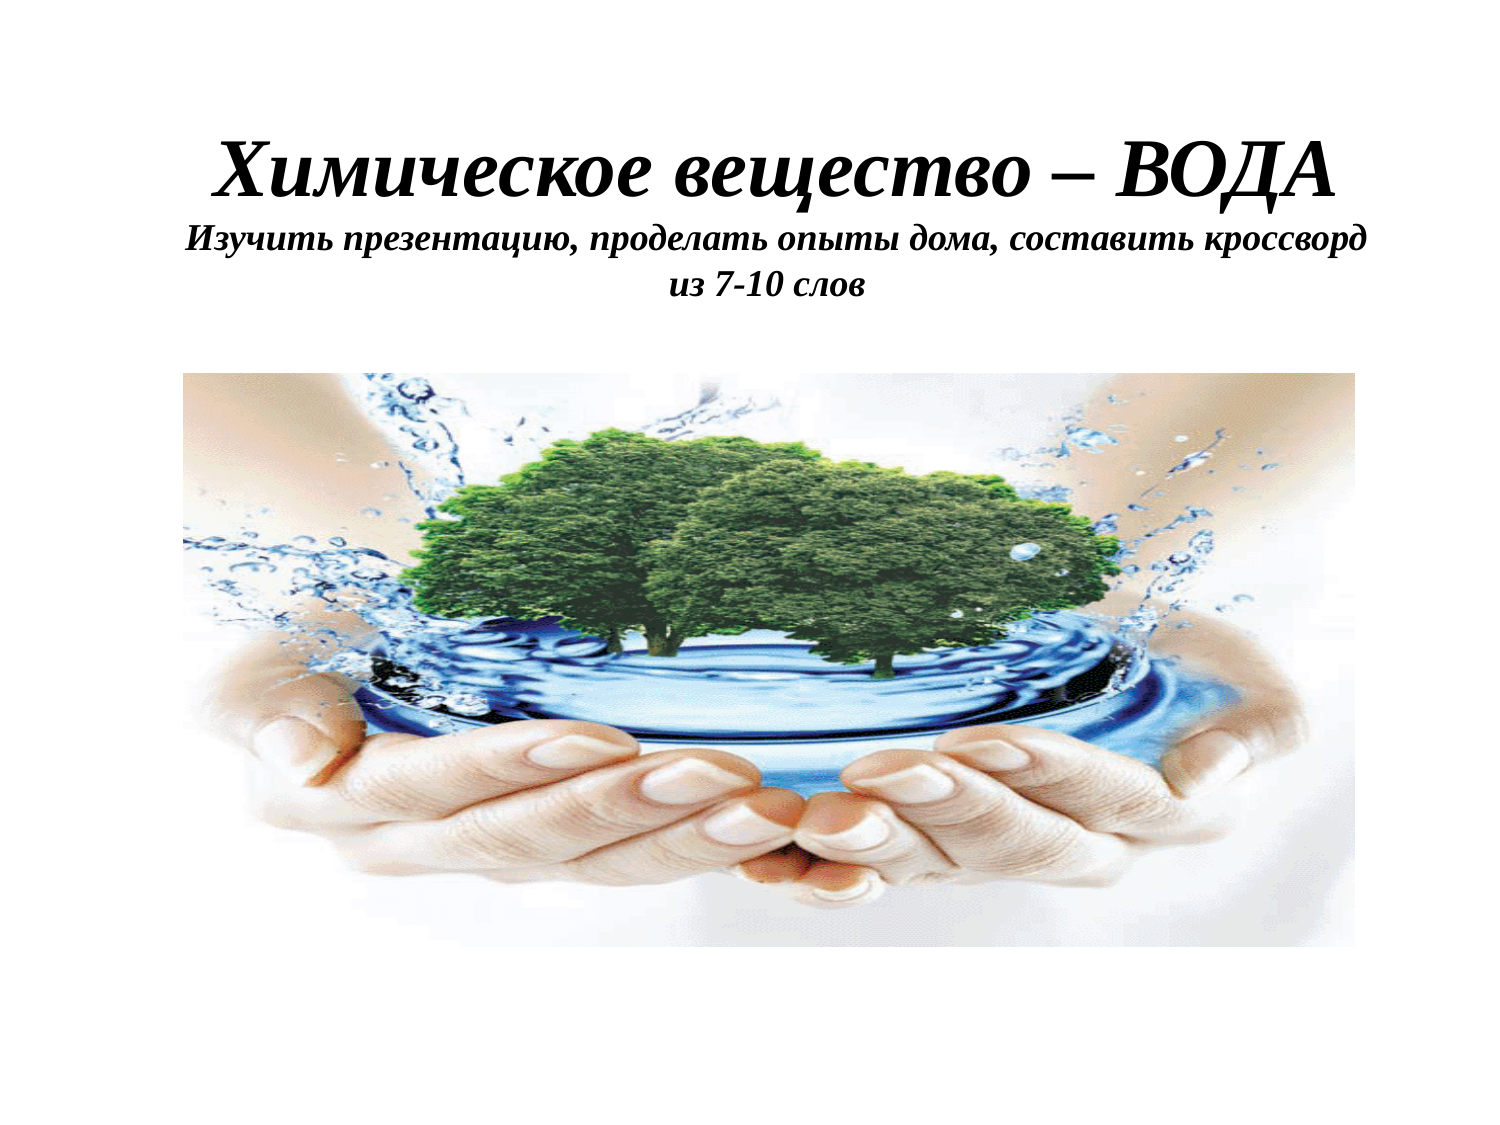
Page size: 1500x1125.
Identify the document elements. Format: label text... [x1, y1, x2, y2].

picture [182, 373, 1356, 947]
title Химическое вещество – ВОДА Изучить презентацию, проделать опыты дома, составить кроссворд из 7-10 слов [135, 66, 1388, 350]
